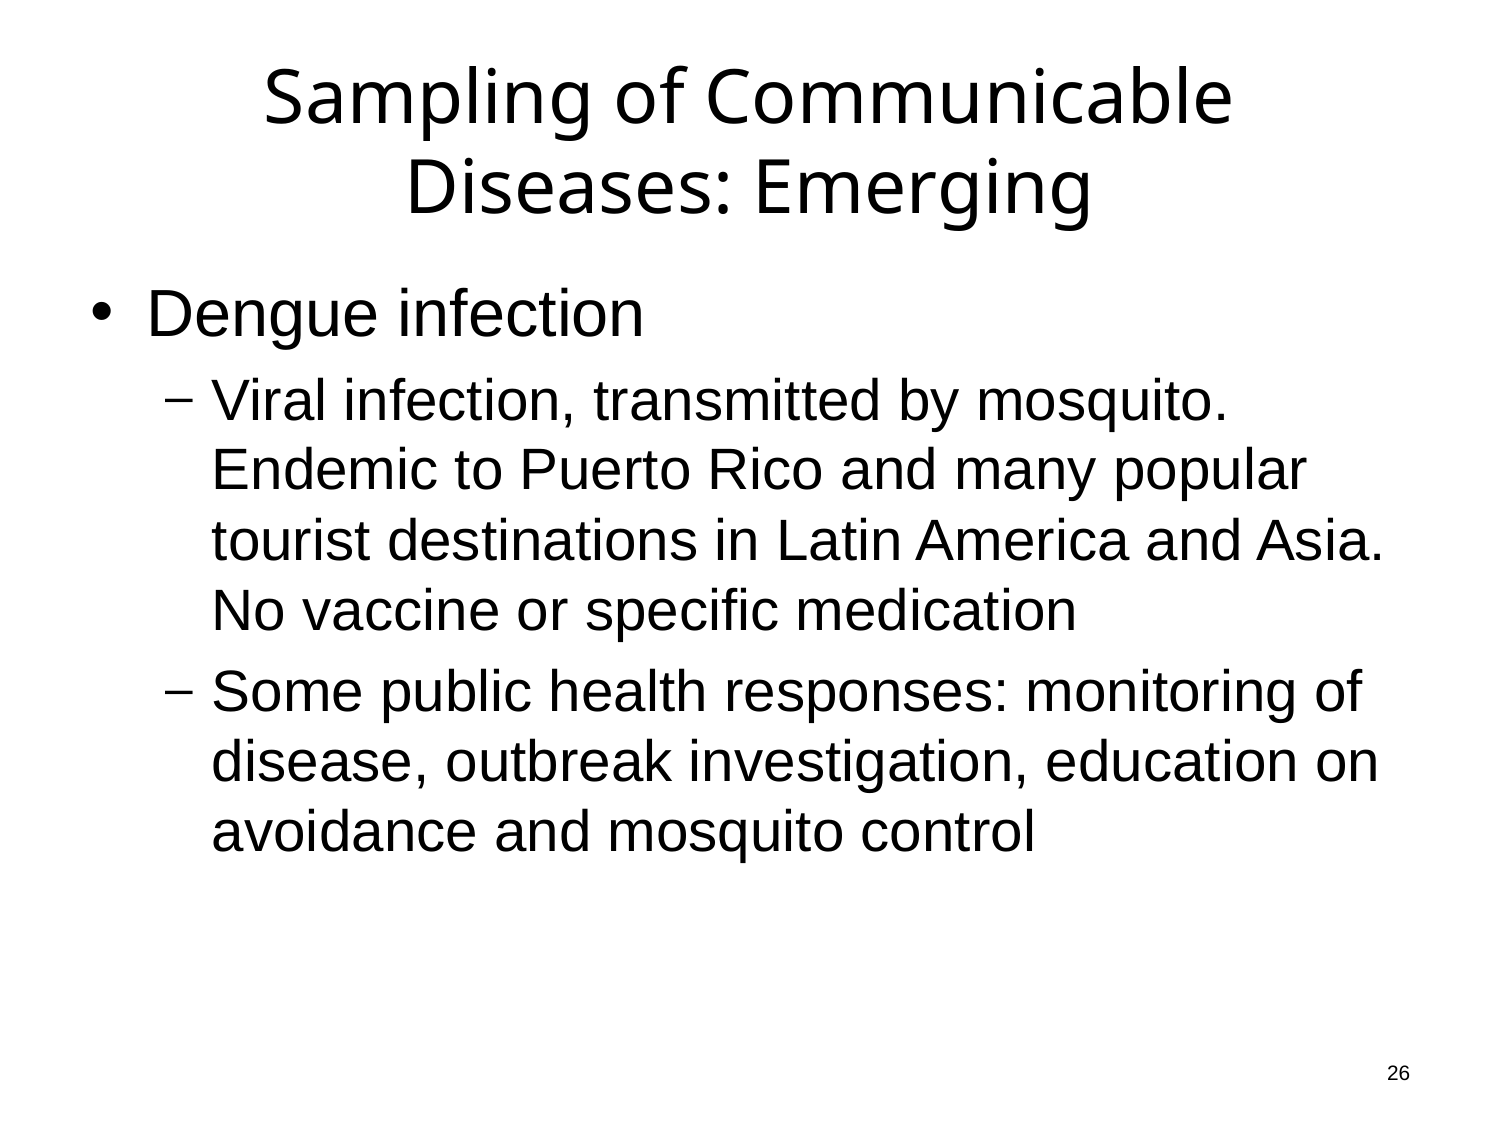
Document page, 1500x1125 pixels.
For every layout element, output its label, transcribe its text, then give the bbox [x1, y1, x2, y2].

slide_number 26 [1341, 1027, 1425, 1118]
list Dengue infection Viral infection, transmitted by mosquito. Endemic to Puerto Rico and many popular tourist destinations in Latin America and Asia. No vaccine or specific medication Some public health responses: monitoring of disease, outbreak investigation, education on avoidance and mosquito control [75, 262, 1425, 1013]
title Sampling of Communicable Diseases: Emerging [75, 45, 1425, 233]
